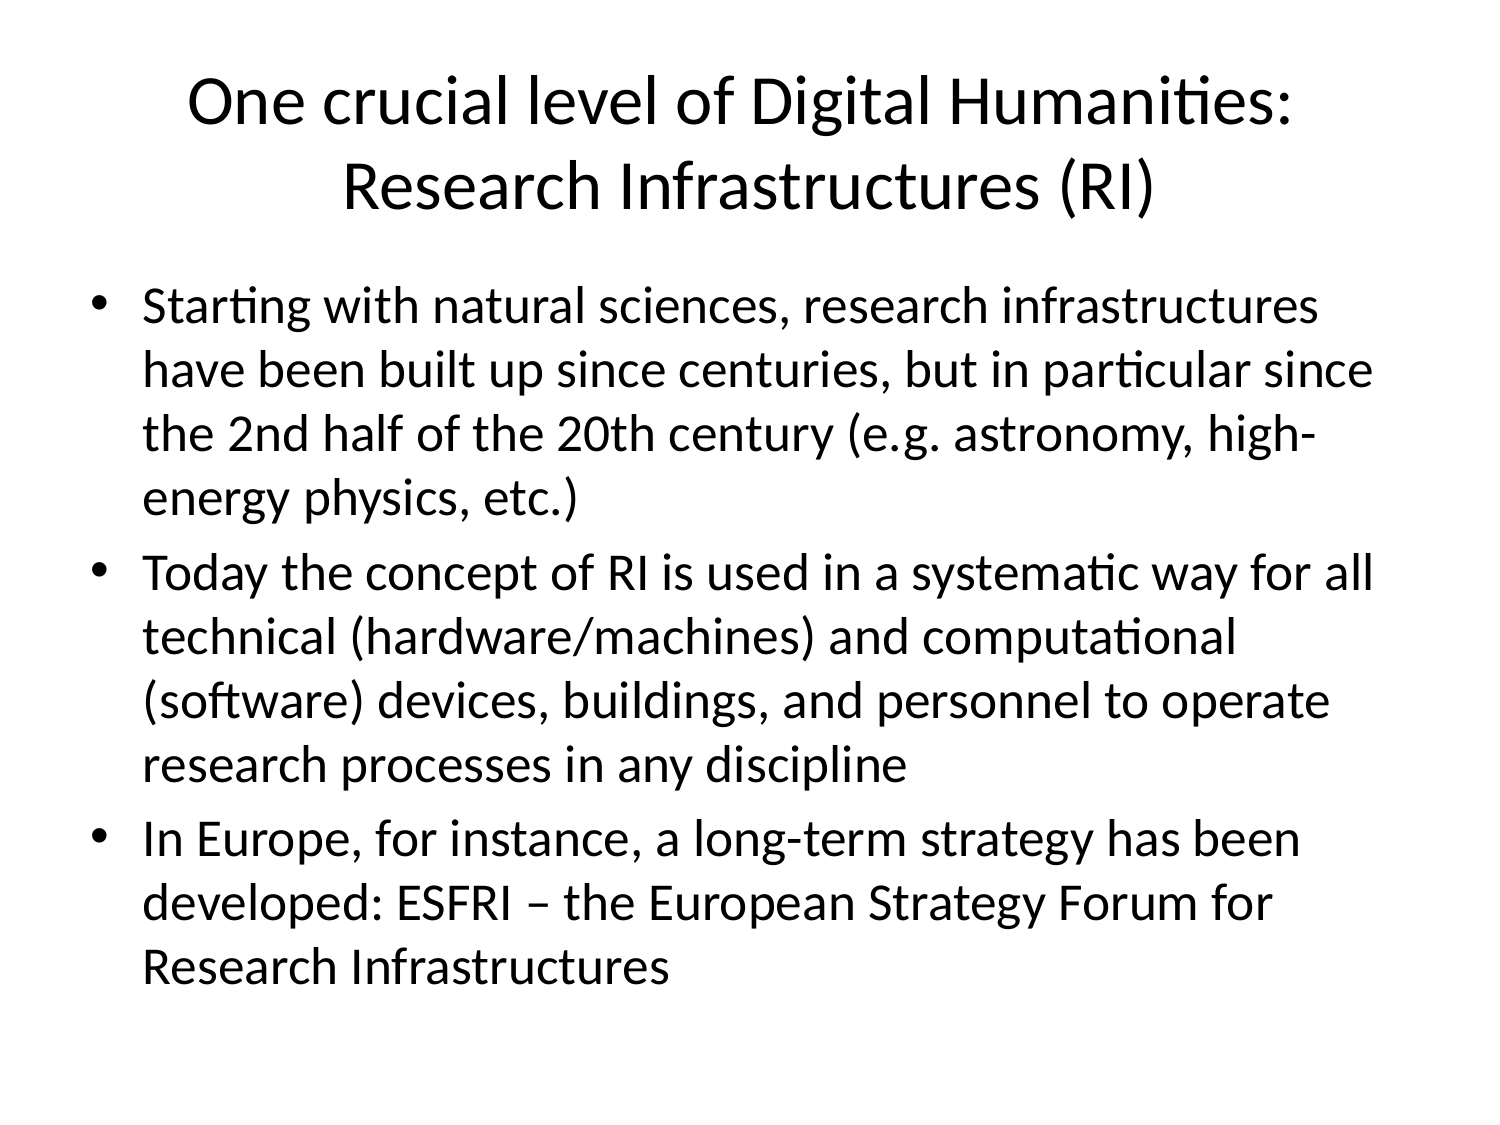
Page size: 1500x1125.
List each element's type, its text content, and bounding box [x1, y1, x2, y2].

title One crucial level of Digital Humanities: Research Infrastructures (RI) [75, 45, 1425, 233]
list Starting with natural sciences, research infrastructures have been built up since centuries, but in particular since the 2nd half of the 20th century (e.g. astronomy, high-energy physics, etc.) Today the concept of RI is used in a systematic way for all technical (hardware/machines) and computational (software) devices, buildings, and personnel to operate research processes in any discipline In Europe, for instance, a long-term strategy has been developed: ESFRI – the European Strategy Forum for Research Infrastructures [75, 262, 1425, 1005]
